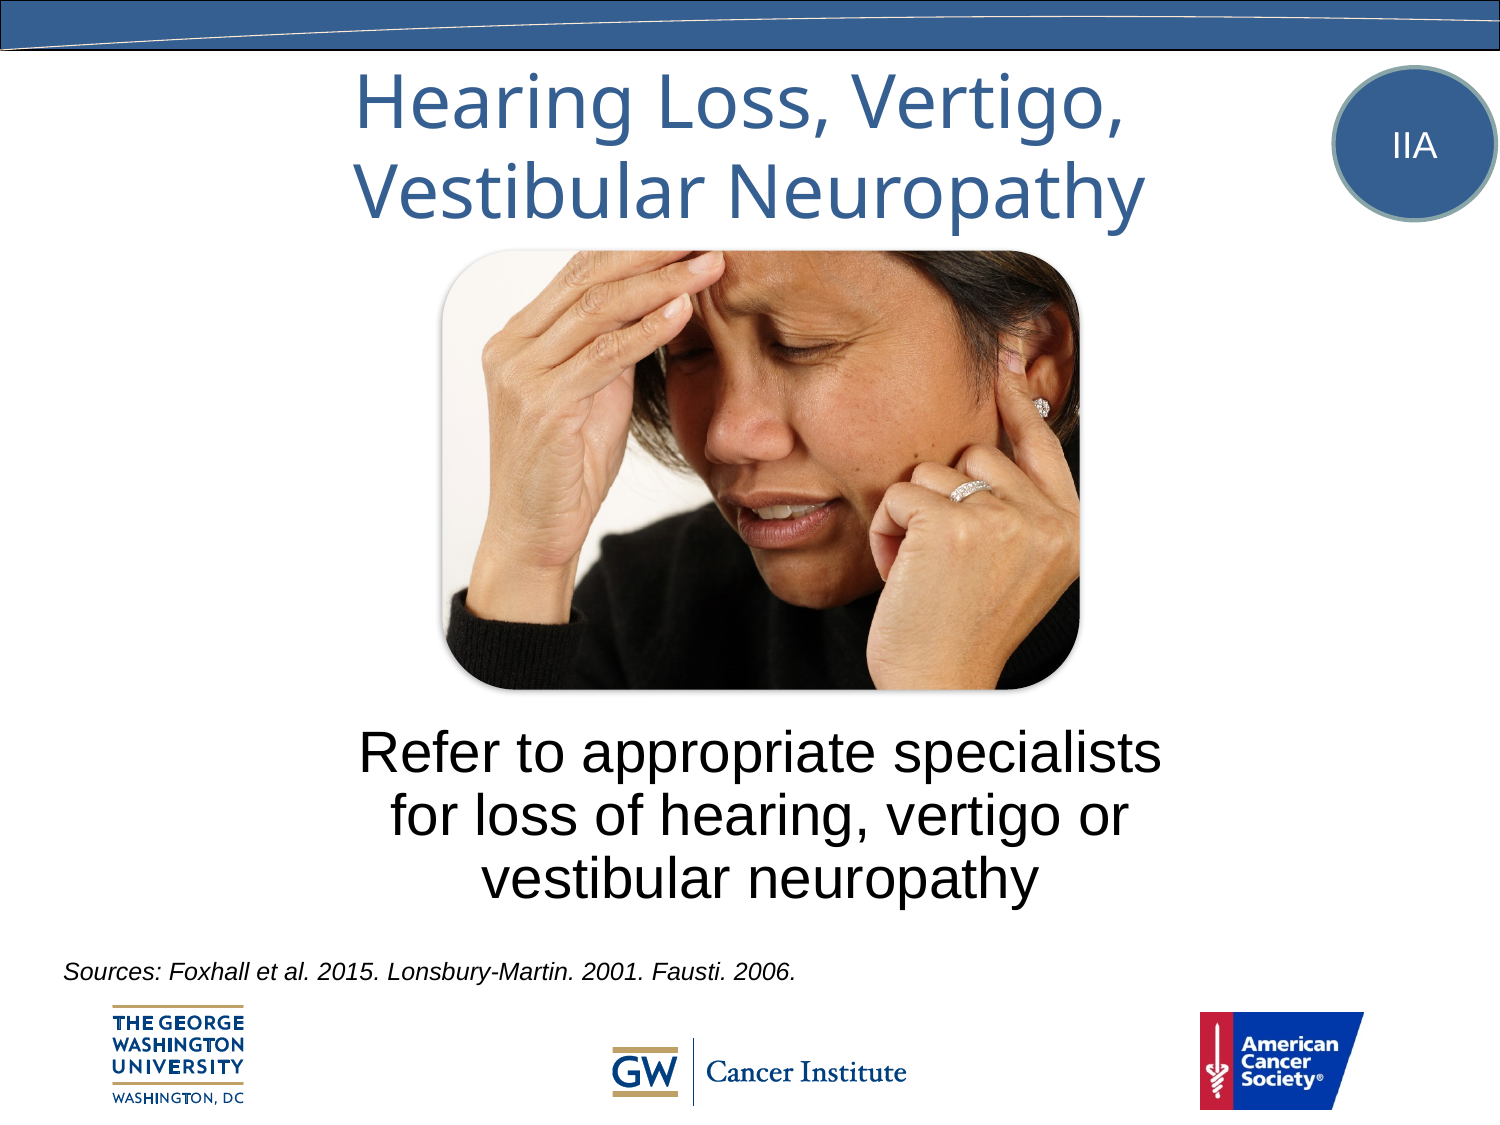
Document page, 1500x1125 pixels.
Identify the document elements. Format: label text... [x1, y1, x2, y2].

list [170, 249, 1352, 927]
title Hearing Loss, Vertigo, Vestibular Neuropathy [75, 50, 1425, 238]
text_box IIA [1331, 65, 1499, 223]
picture [1200, 1012, 1364, 1110]
text_box Sources: Foxhall et al. 2015. Lonsbury-Martin. 2001. Fausti. 2006. [48, 948, 1474, 993]
